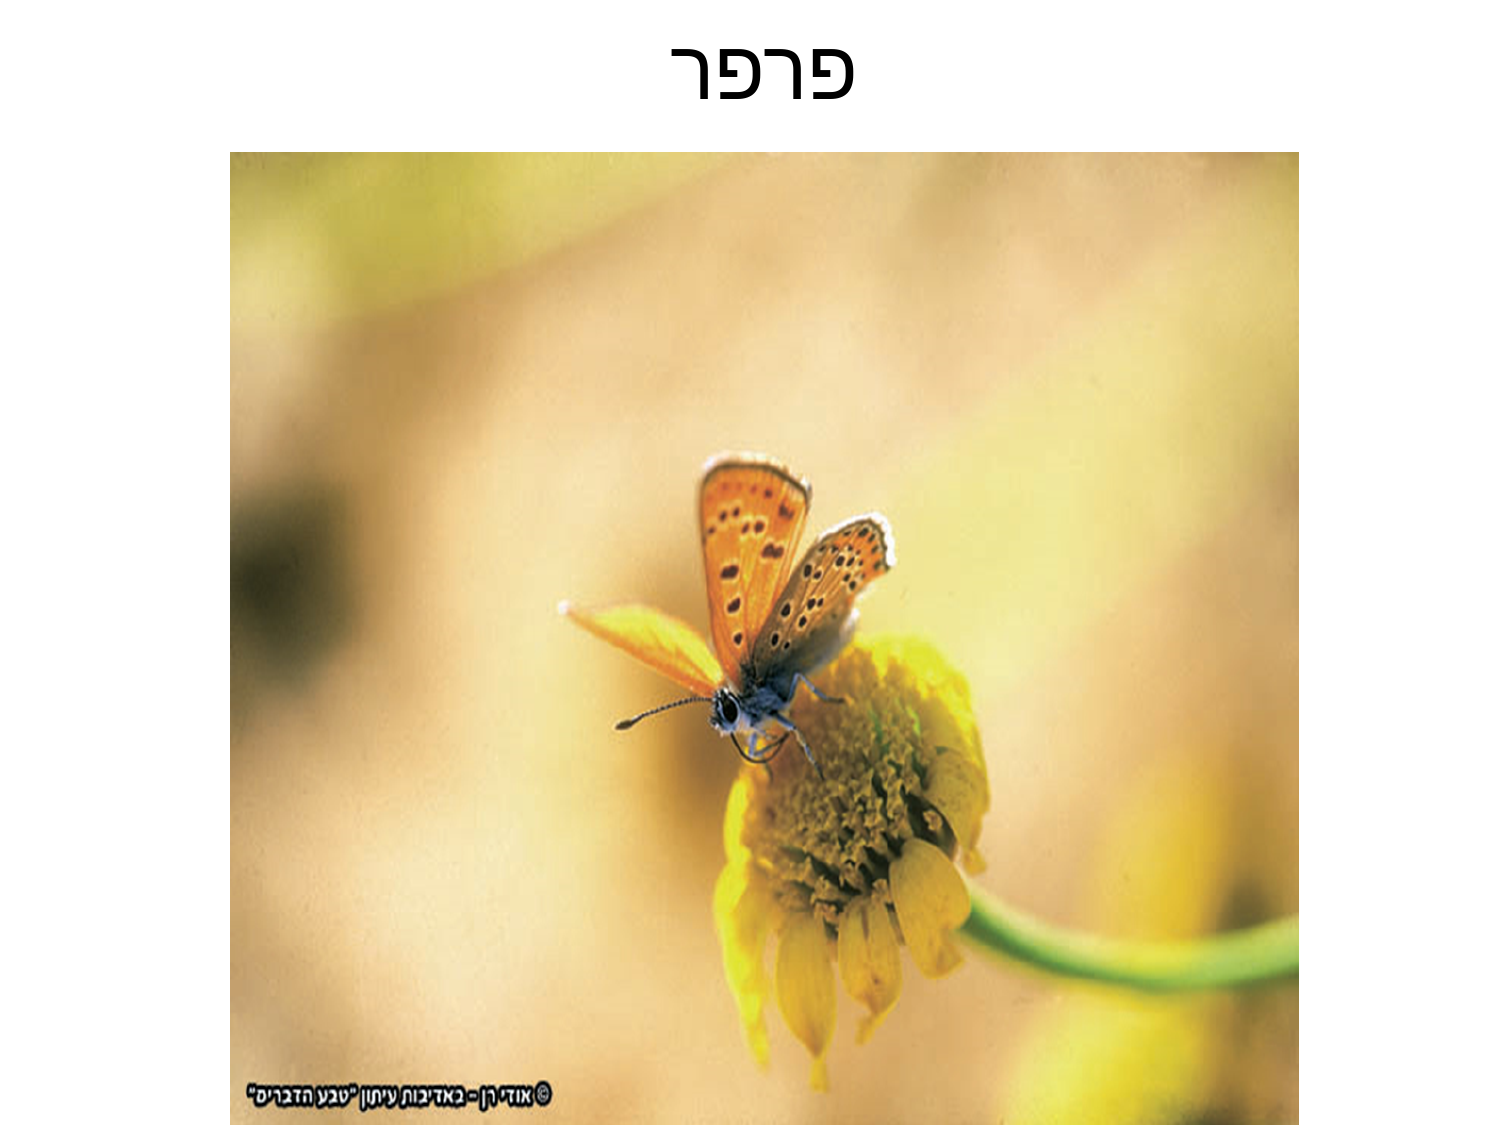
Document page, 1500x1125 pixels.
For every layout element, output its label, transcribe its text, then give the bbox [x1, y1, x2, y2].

title פרפר [652, 30, 877, 102]
picture [229, 151, 1299, 1125]
